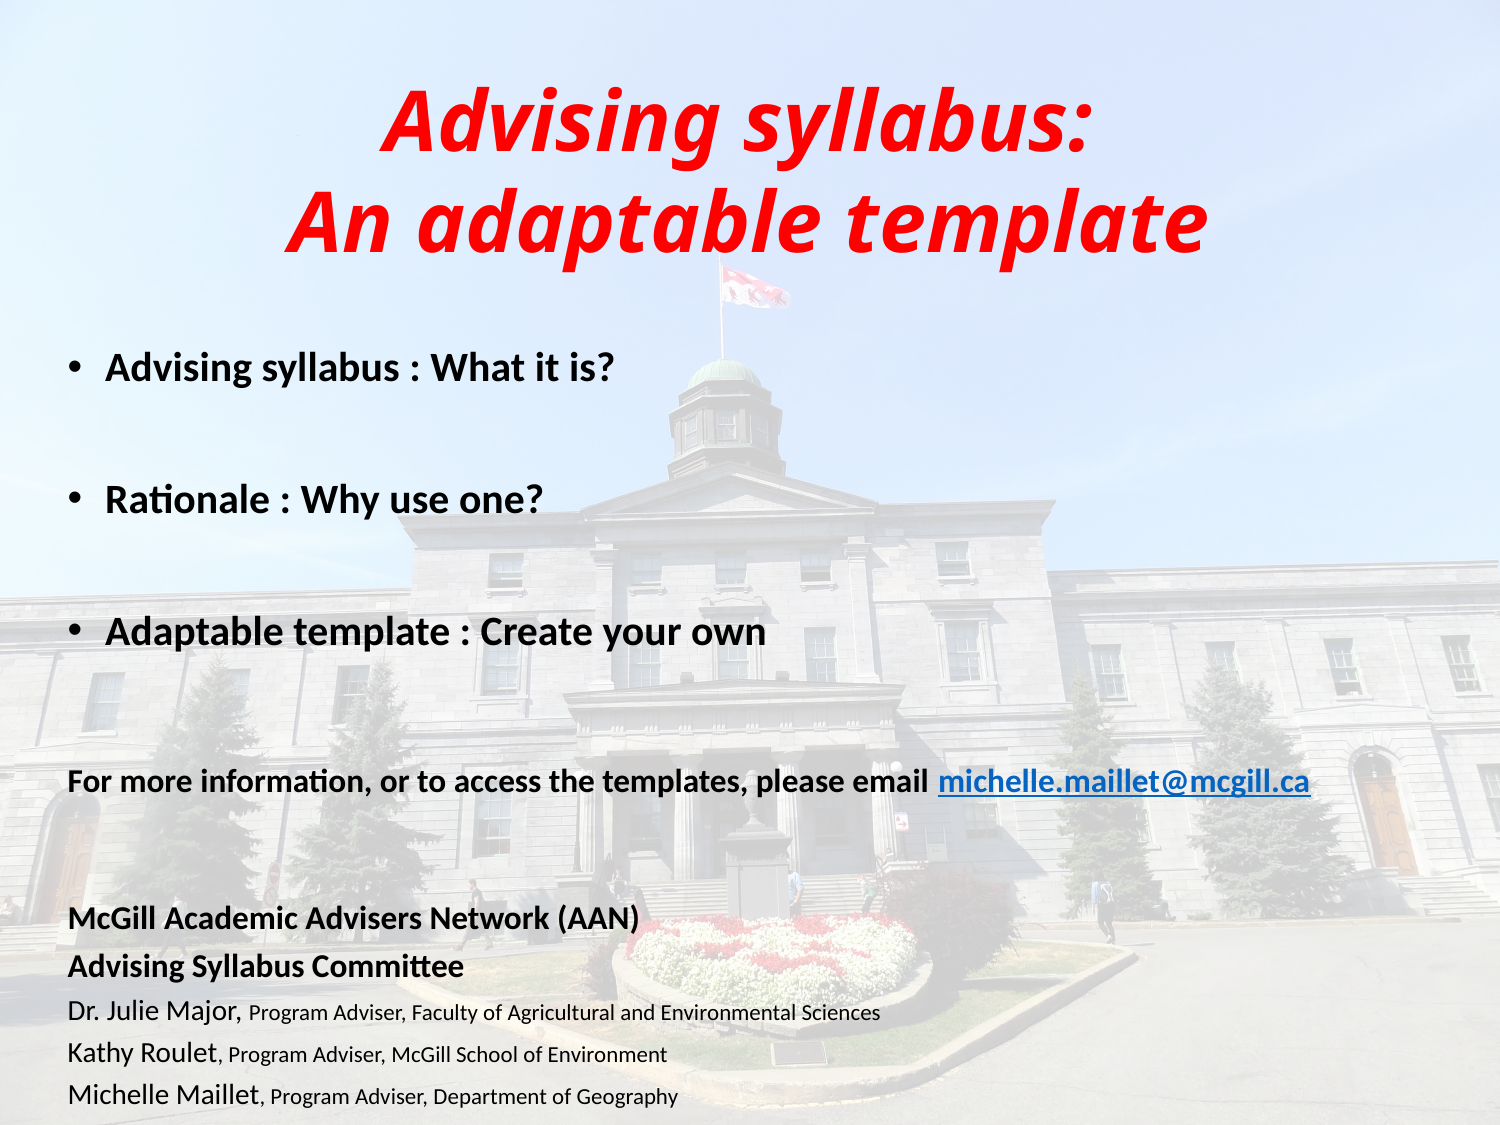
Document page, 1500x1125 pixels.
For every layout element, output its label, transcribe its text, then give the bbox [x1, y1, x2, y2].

list Advising syllabus : What it is? Rationale : Why use one? Adaptable template : Create your own For more information, or to access the templates, please email michelle.maillet@mcgill.ca McGill Academic Advisers Network (AAN) Advising Syllabus Committee Dr. Julie Major, Program Adviser, Faculty of Agricultural and Environmental Sciences Kathy Roulet, Program Adviser, McGill School of Environment Michelle Maillet, Program Adviser, Department of Geography [52, 277, 1460, 1089]
title Advising syllabus: An adaptable template [103, 59, 1397, 277]
